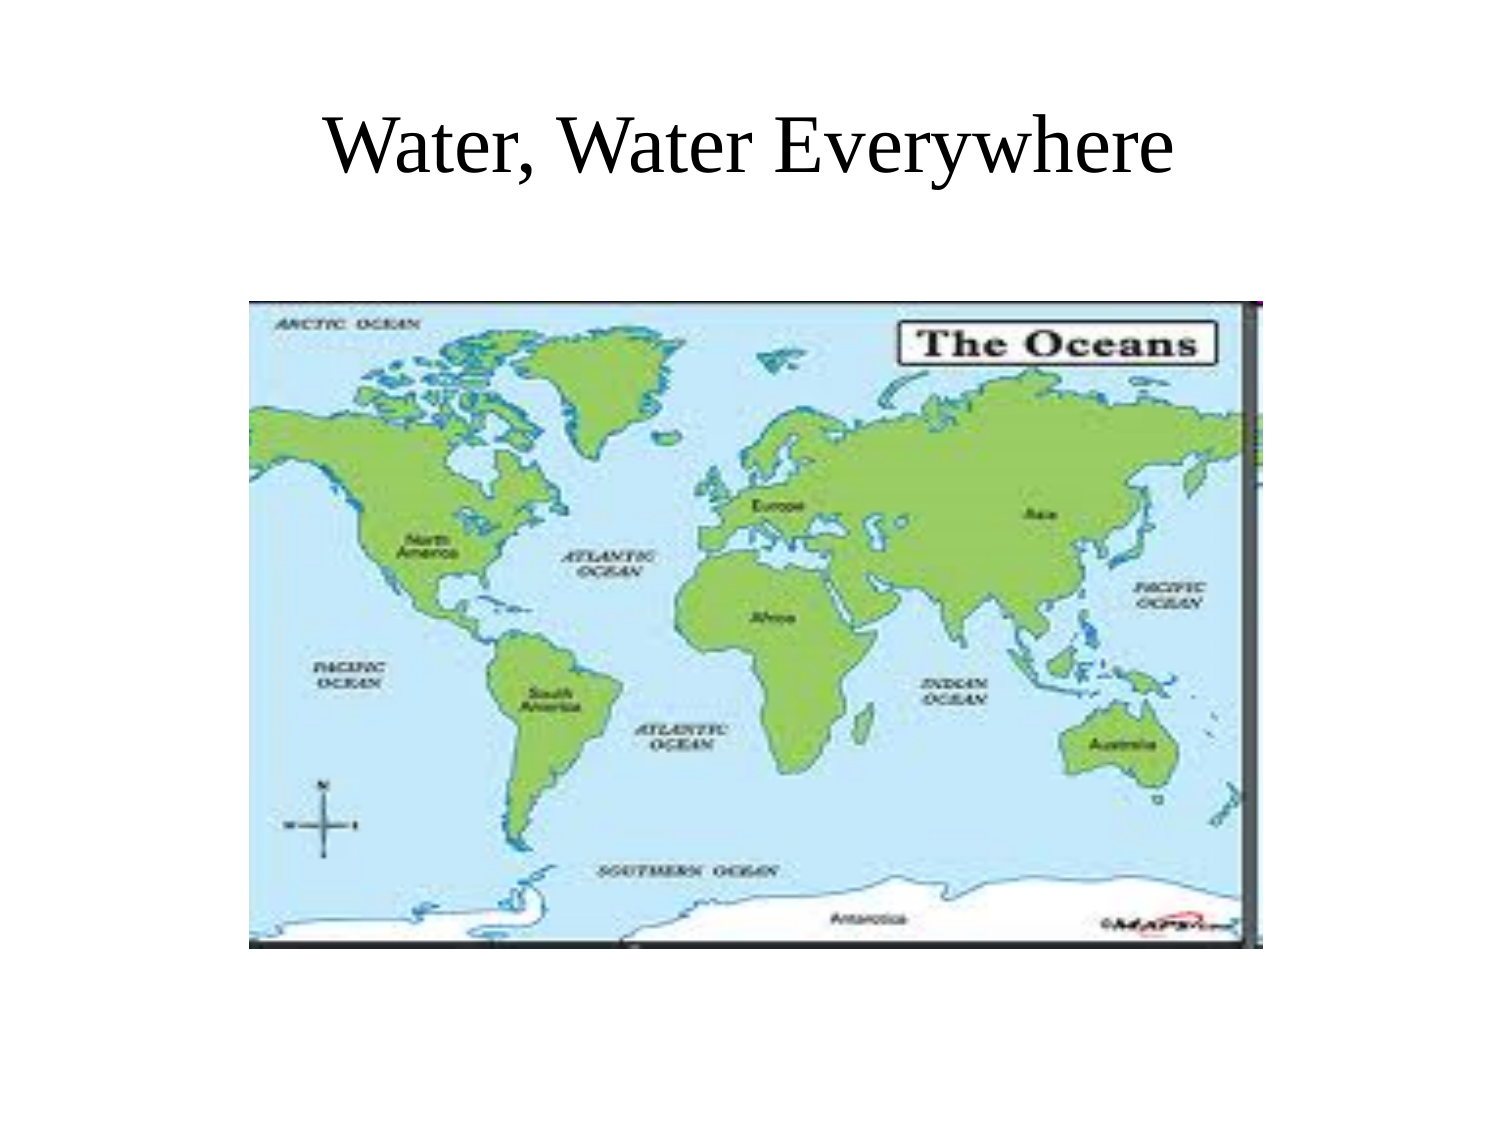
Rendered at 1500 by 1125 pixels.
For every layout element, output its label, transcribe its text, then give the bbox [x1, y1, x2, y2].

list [249, 301, 1263, 949]
title Water, Water Everywhere [75, 45, 1425, 233]
